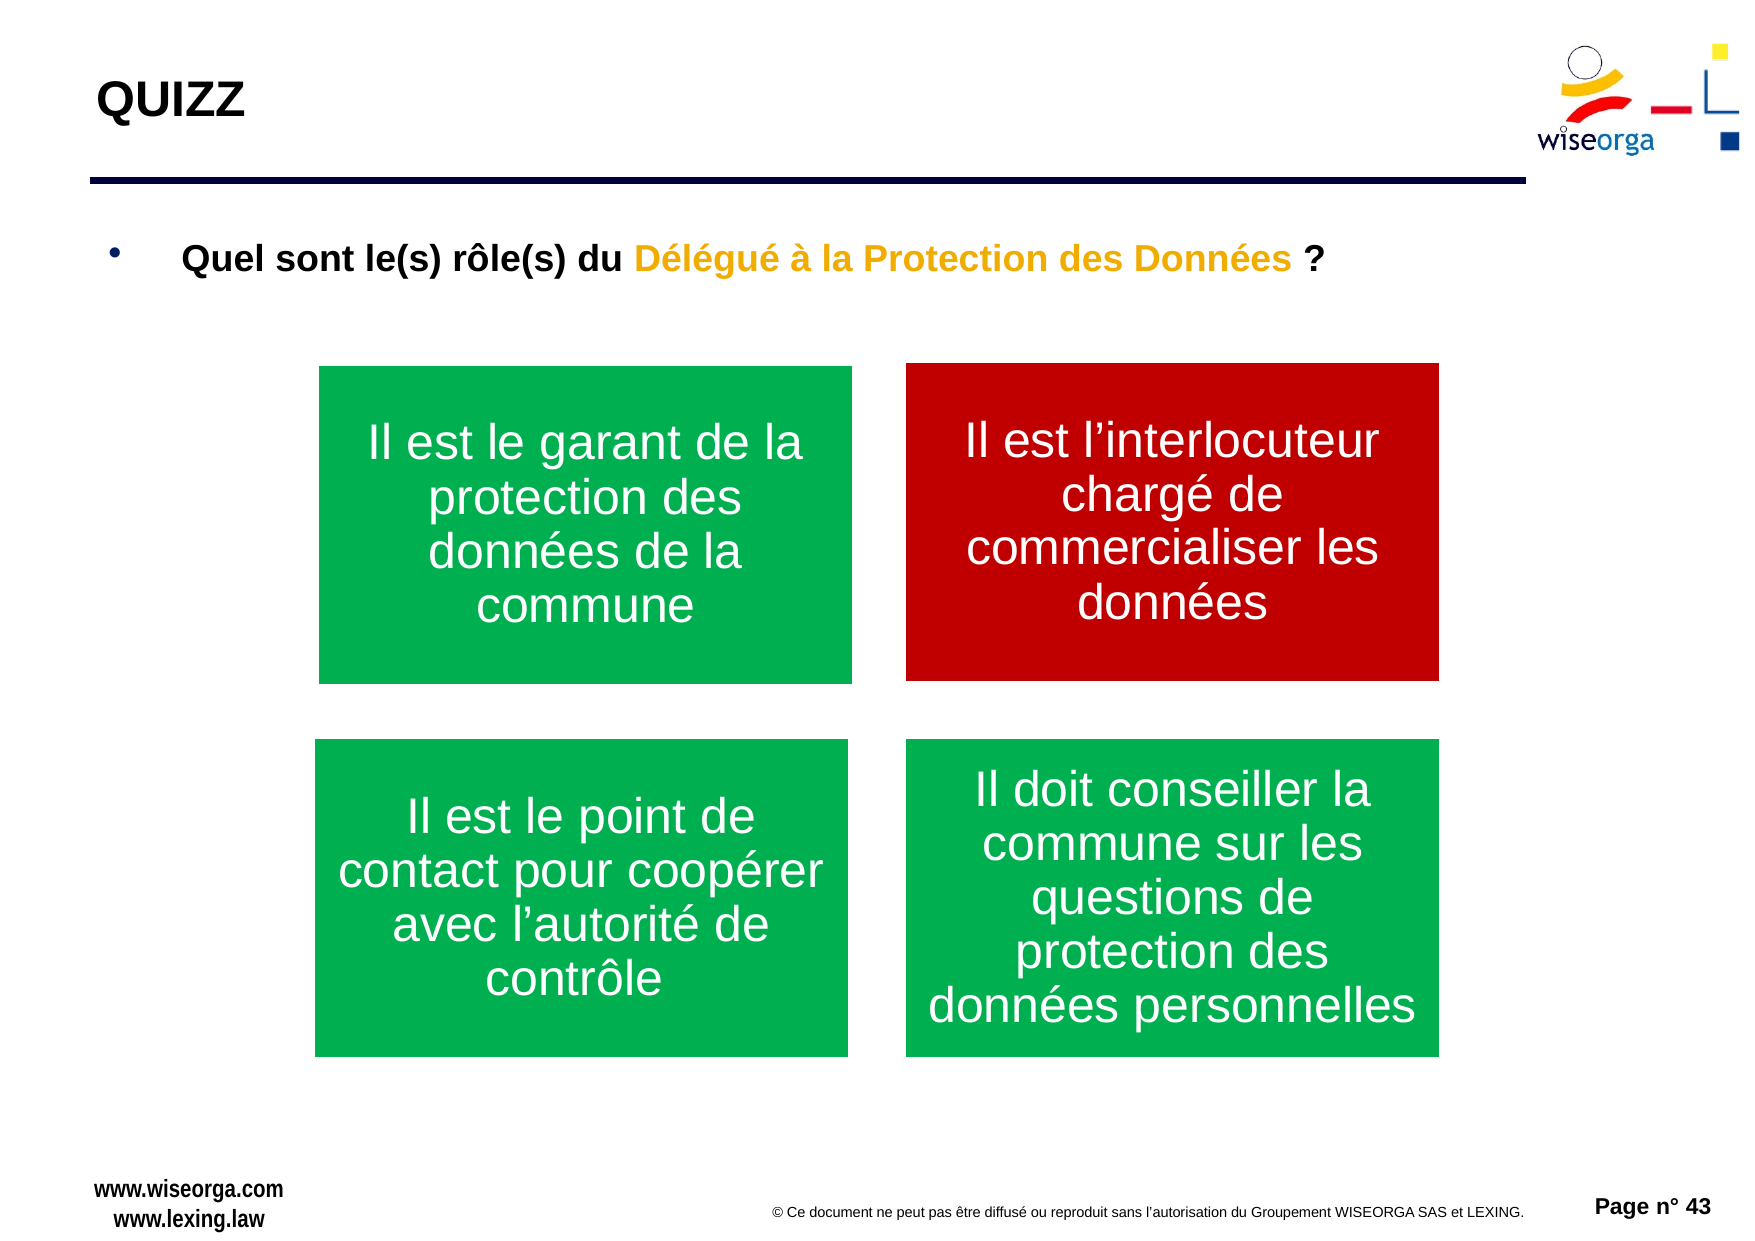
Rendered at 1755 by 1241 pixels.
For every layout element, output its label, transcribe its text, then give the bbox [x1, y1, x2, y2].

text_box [152, 359, 1602, 1061]
text_box Quel sont le(s) rôle(s) du Délégué à la Protection des Données ? [87, 226, 1602, 337]
picture [1527, 19, 1755, 177]
title QUIZZ [87, 25, 1527, 168]
